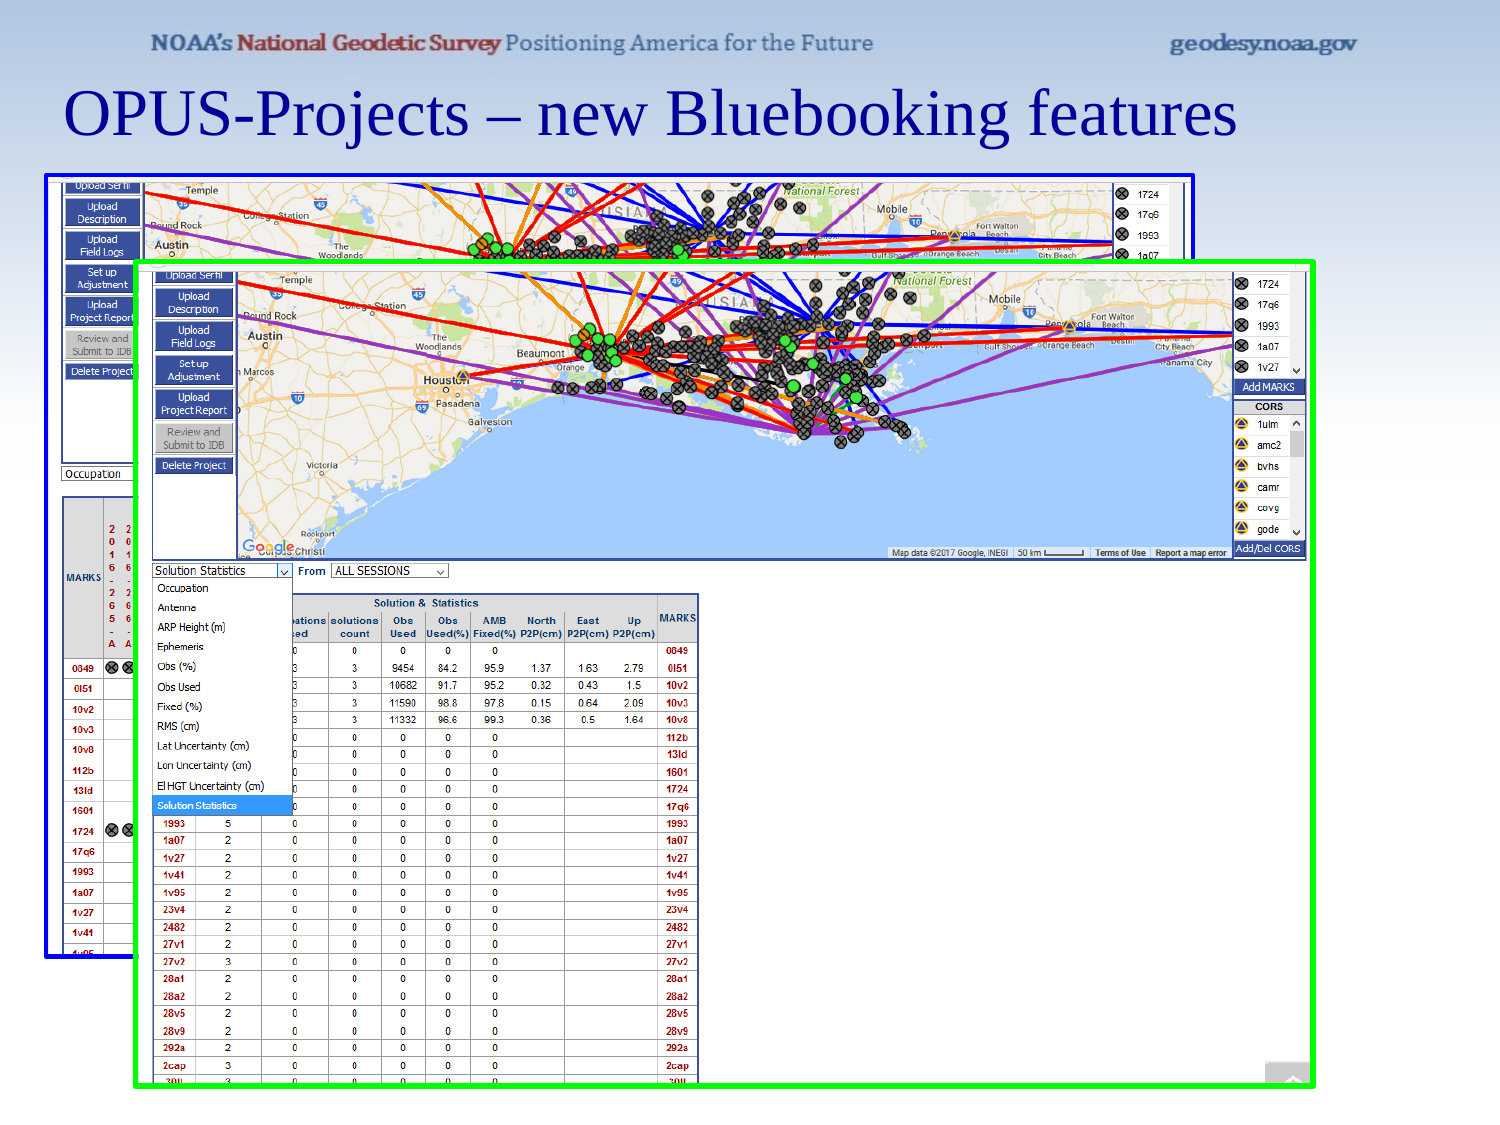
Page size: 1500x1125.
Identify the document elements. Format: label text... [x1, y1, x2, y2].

text_box OPUS-Projects – new Bluebooking features [48, 60, 1329, 157]
picture [0, 0, 1500, 1125]
